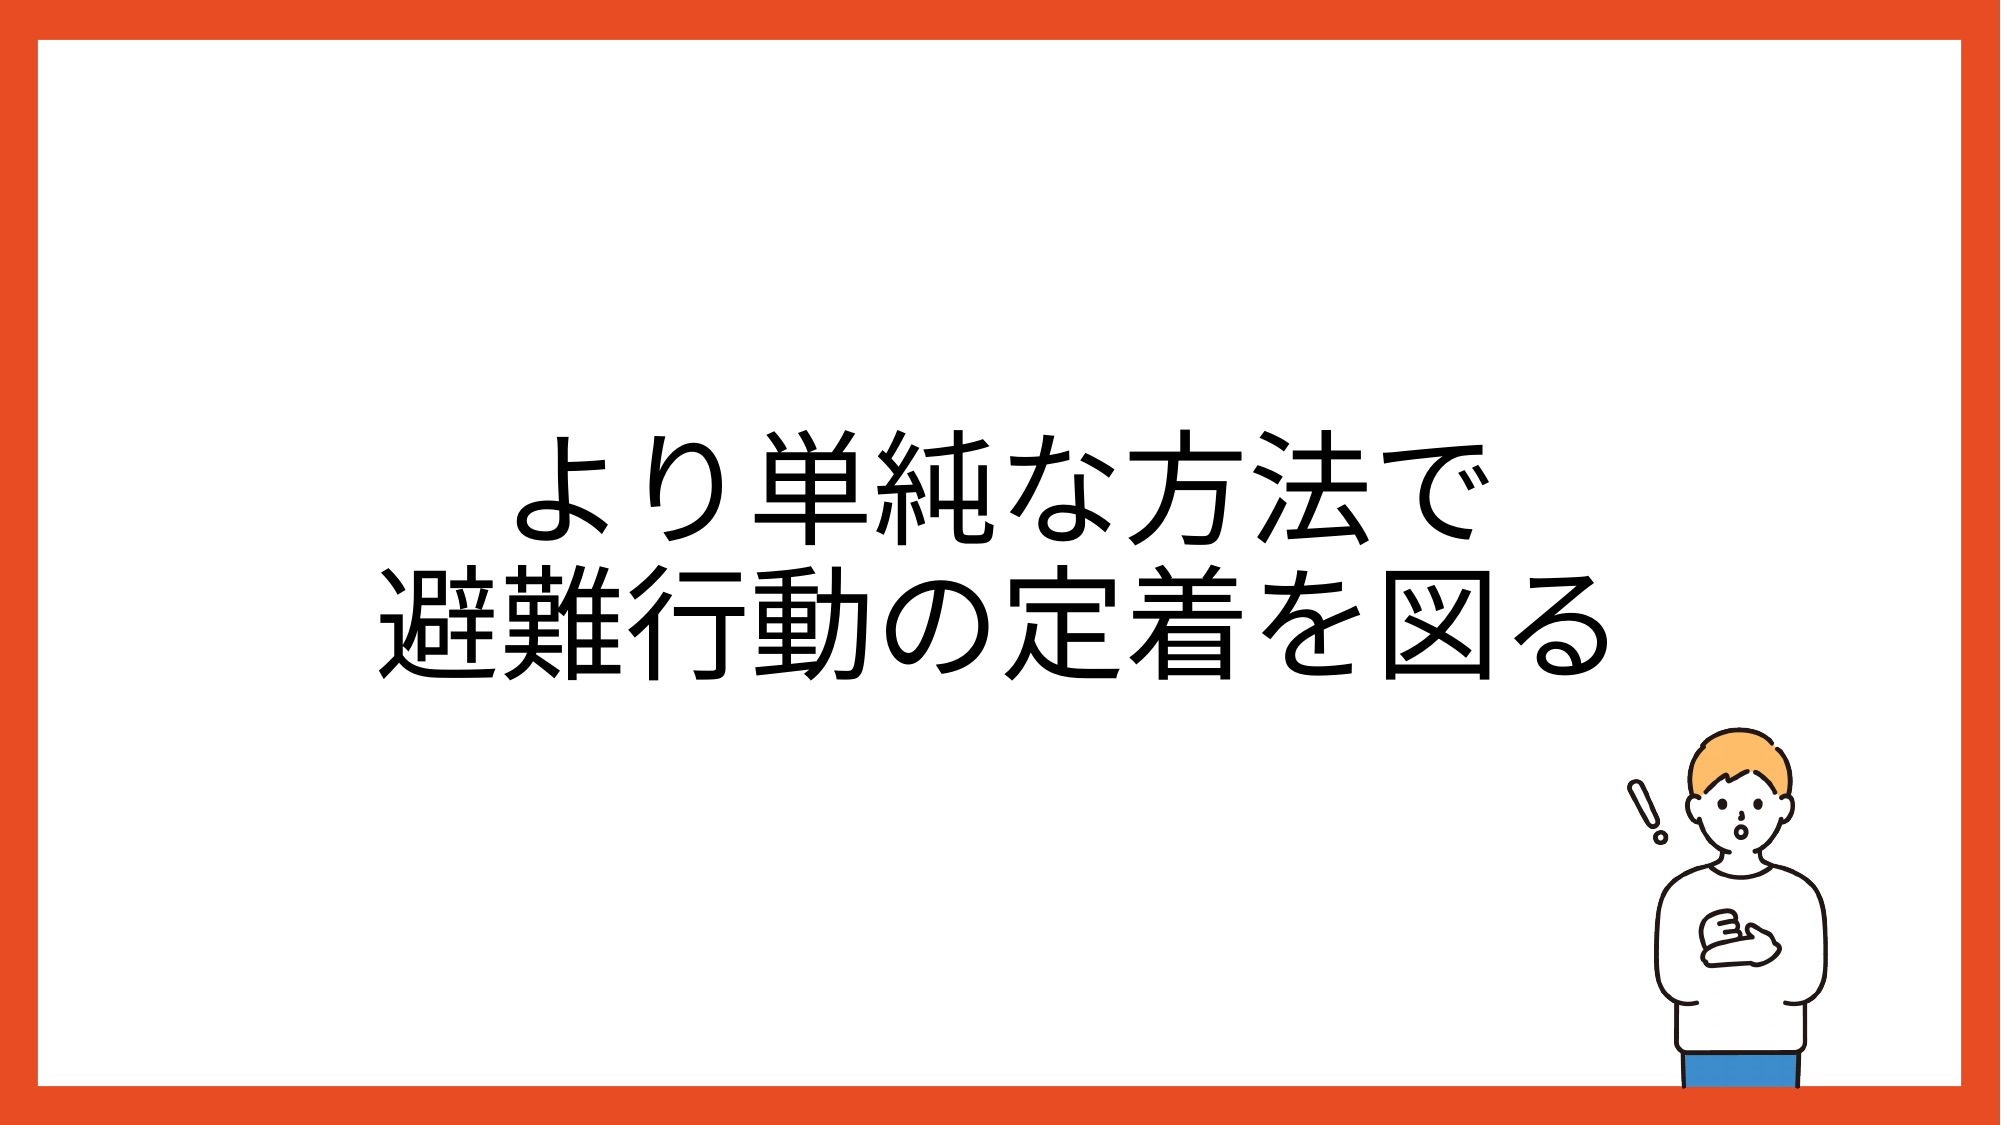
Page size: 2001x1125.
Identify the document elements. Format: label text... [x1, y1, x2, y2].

title より単純な方法で 避難行動の定着を図る [189, 451, 1810, 674]
picture [1626, 726, 1828, 1089]
